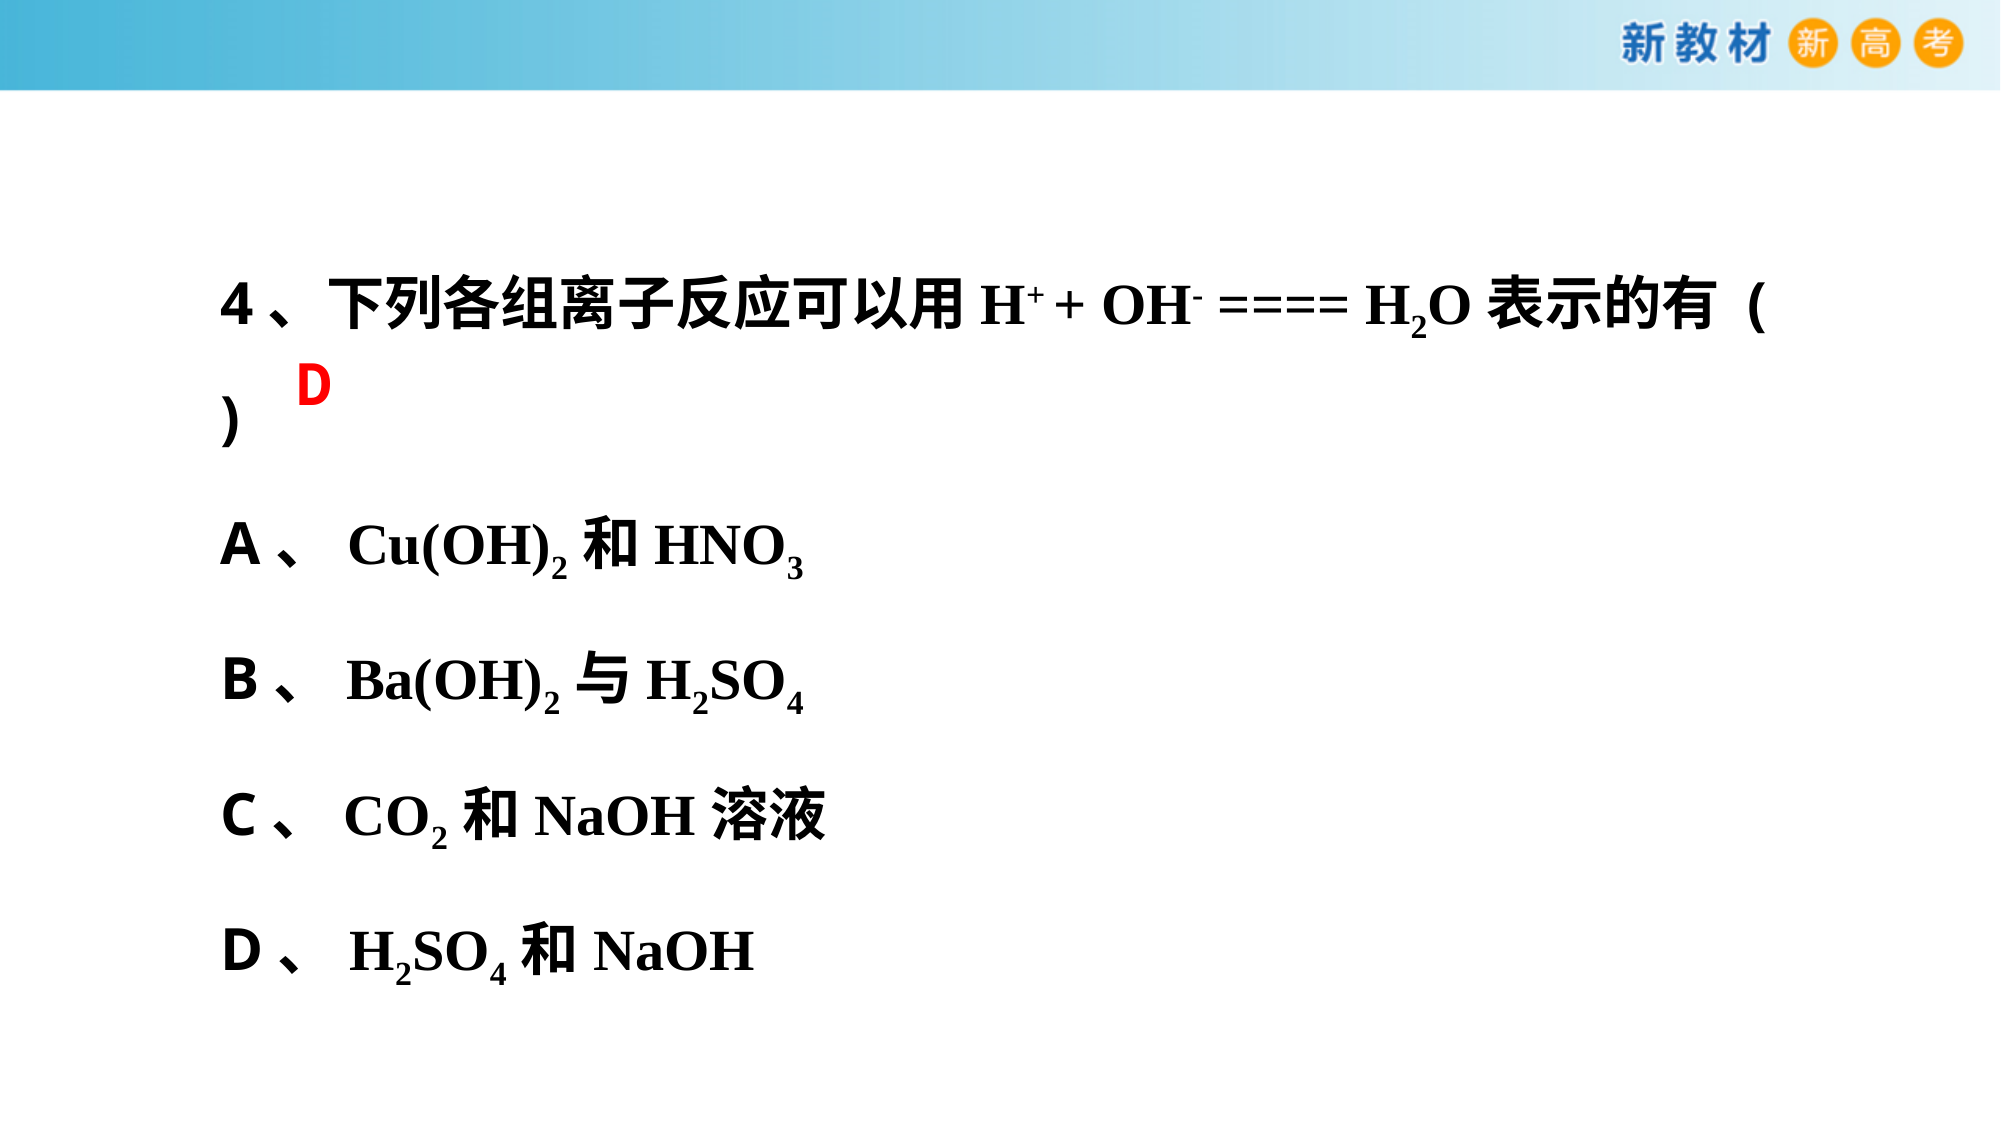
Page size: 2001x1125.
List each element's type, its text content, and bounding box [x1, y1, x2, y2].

text_box 4、下列各组离子反应可以用H+ + OH- ==== H2O表示的有 ( ) A、Cu(OH)2和HNO3 B、Ba(OH)2与H2SO4 C、CO2和NaOH溶液 D、H2SO4和NaOH [205, 218, 1833, 1000]
picture [0, 0, 2001, 1125]
text_box D [282, 339, 430, 425]
